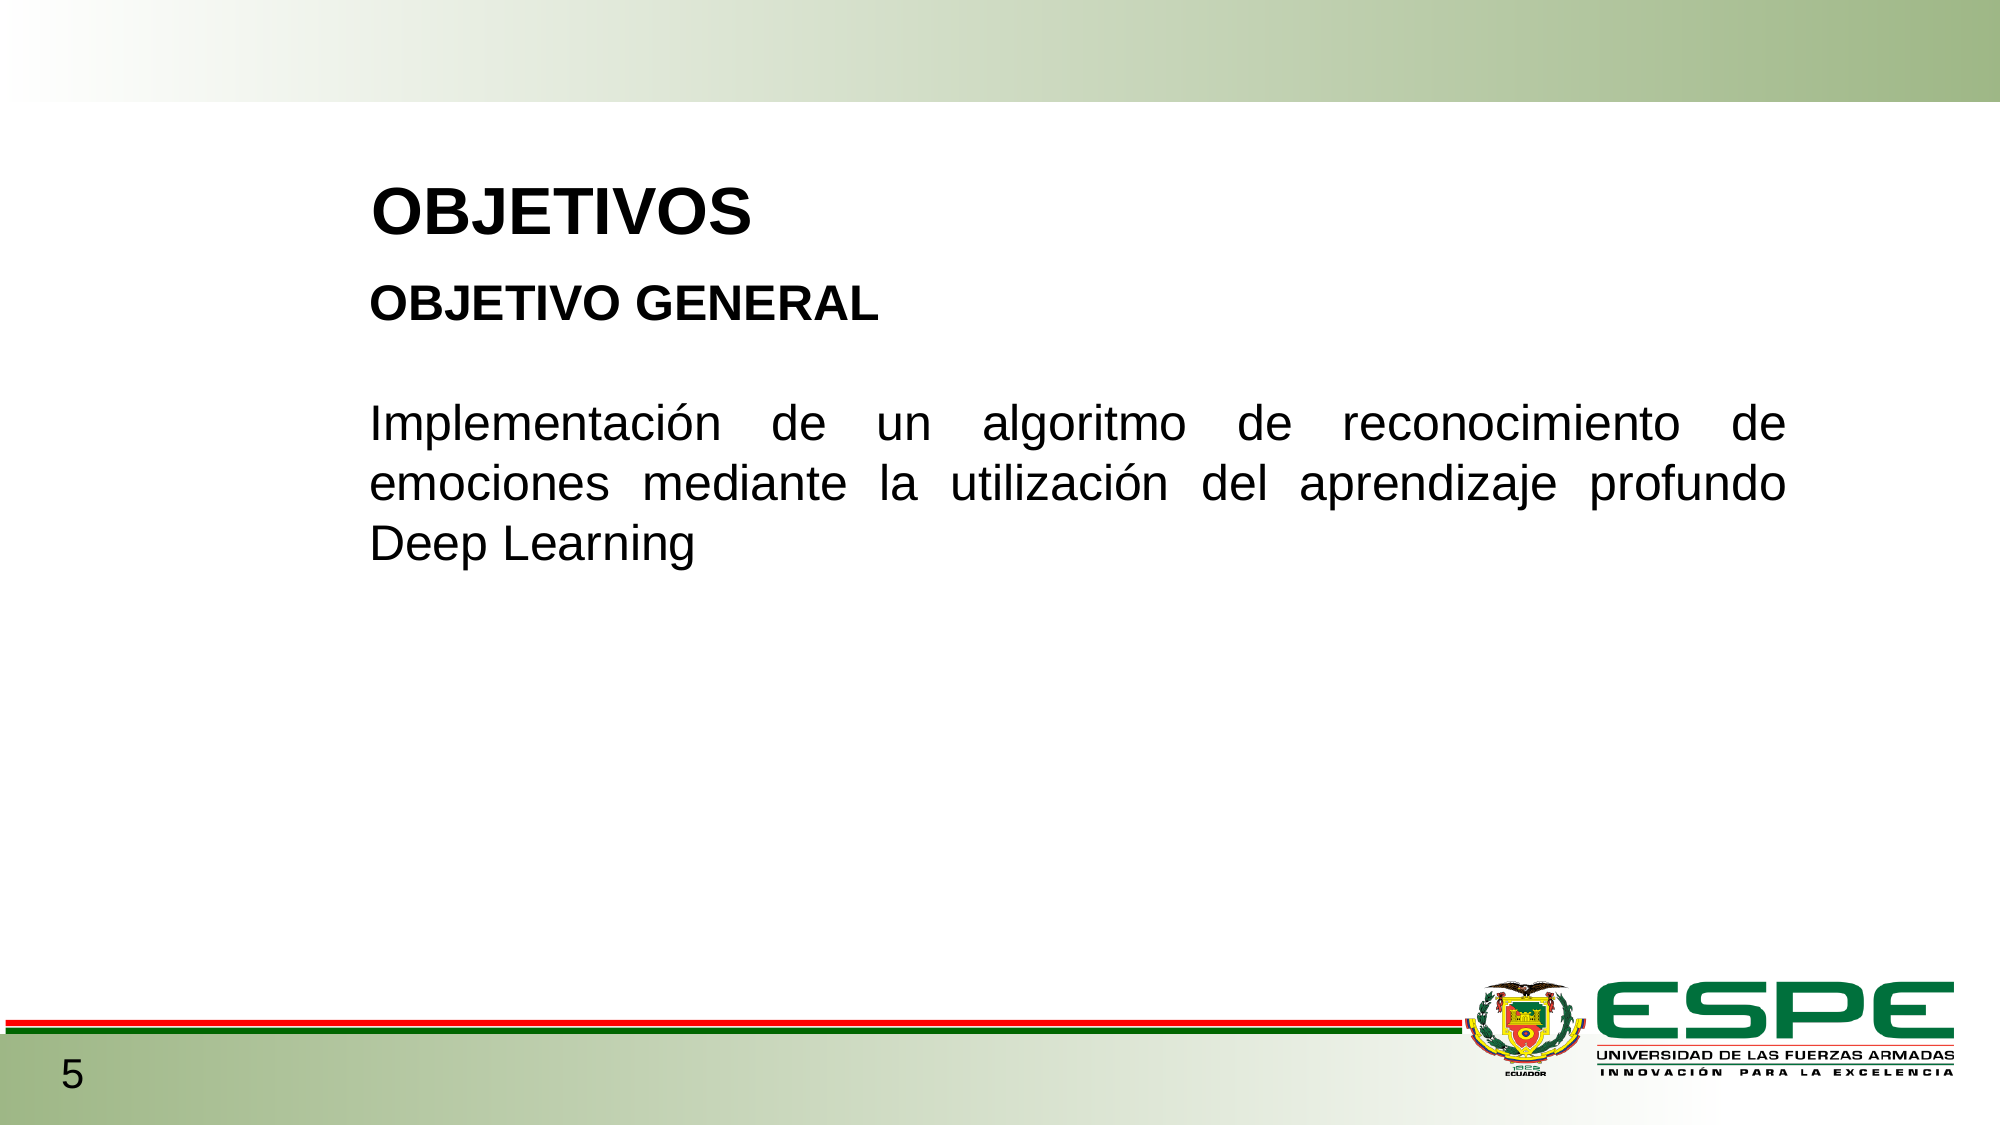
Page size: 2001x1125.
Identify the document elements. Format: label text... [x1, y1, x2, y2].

text_box 5 [46, 1039, 159, 1105]
list OBJETIVO GENERAL Implementación de un algoritmo de reconocimiento de emociones mediante la utilización del aprendizaje profundo Deep Learning [279, 262, 1803, 1005]
text_box OBJETIVOS [281, 160, 769, 256]
picture [1465, 981, 1954, 1076]
